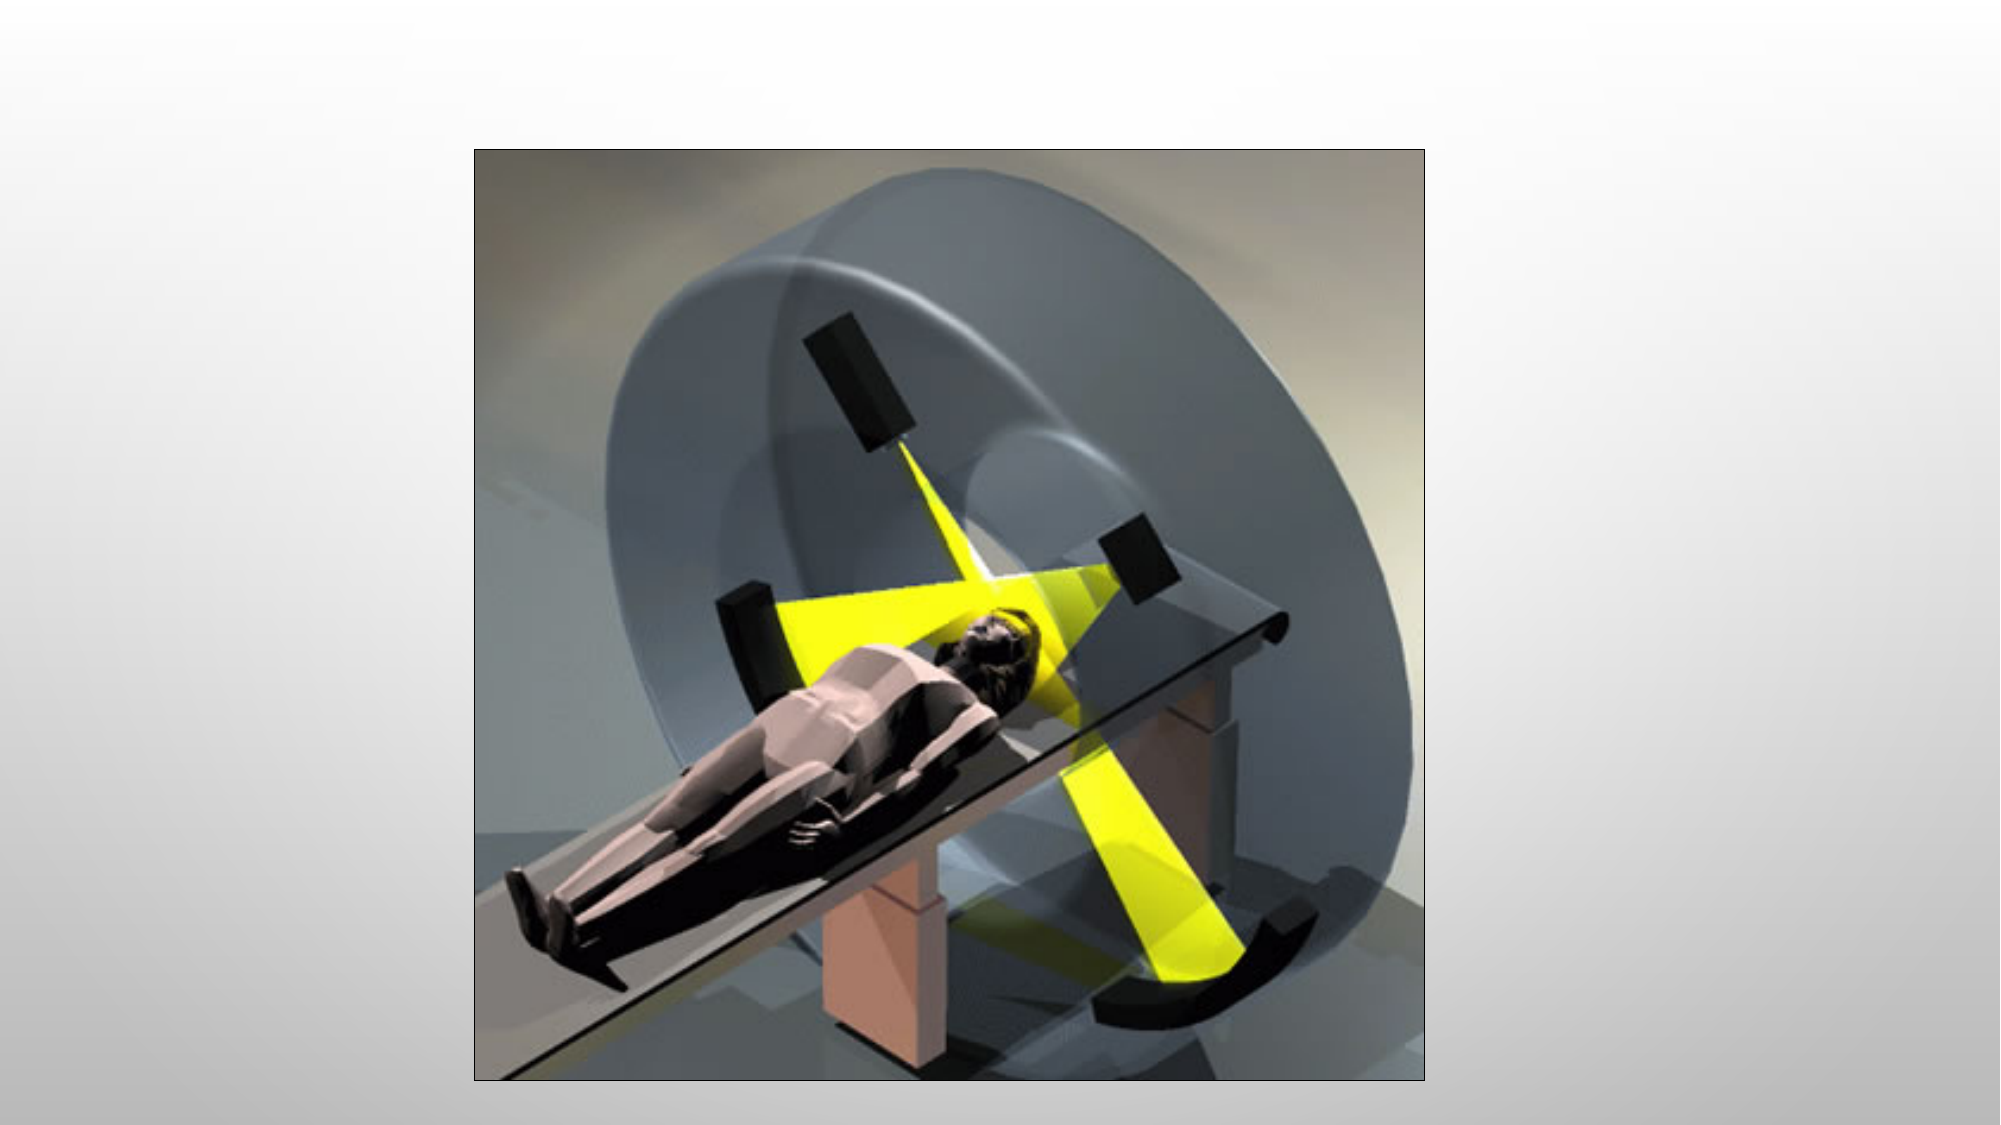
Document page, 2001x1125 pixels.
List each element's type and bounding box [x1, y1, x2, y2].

text_box [474, 149, 1426, 1082]
picture [0, 0, 2000, 1125]
